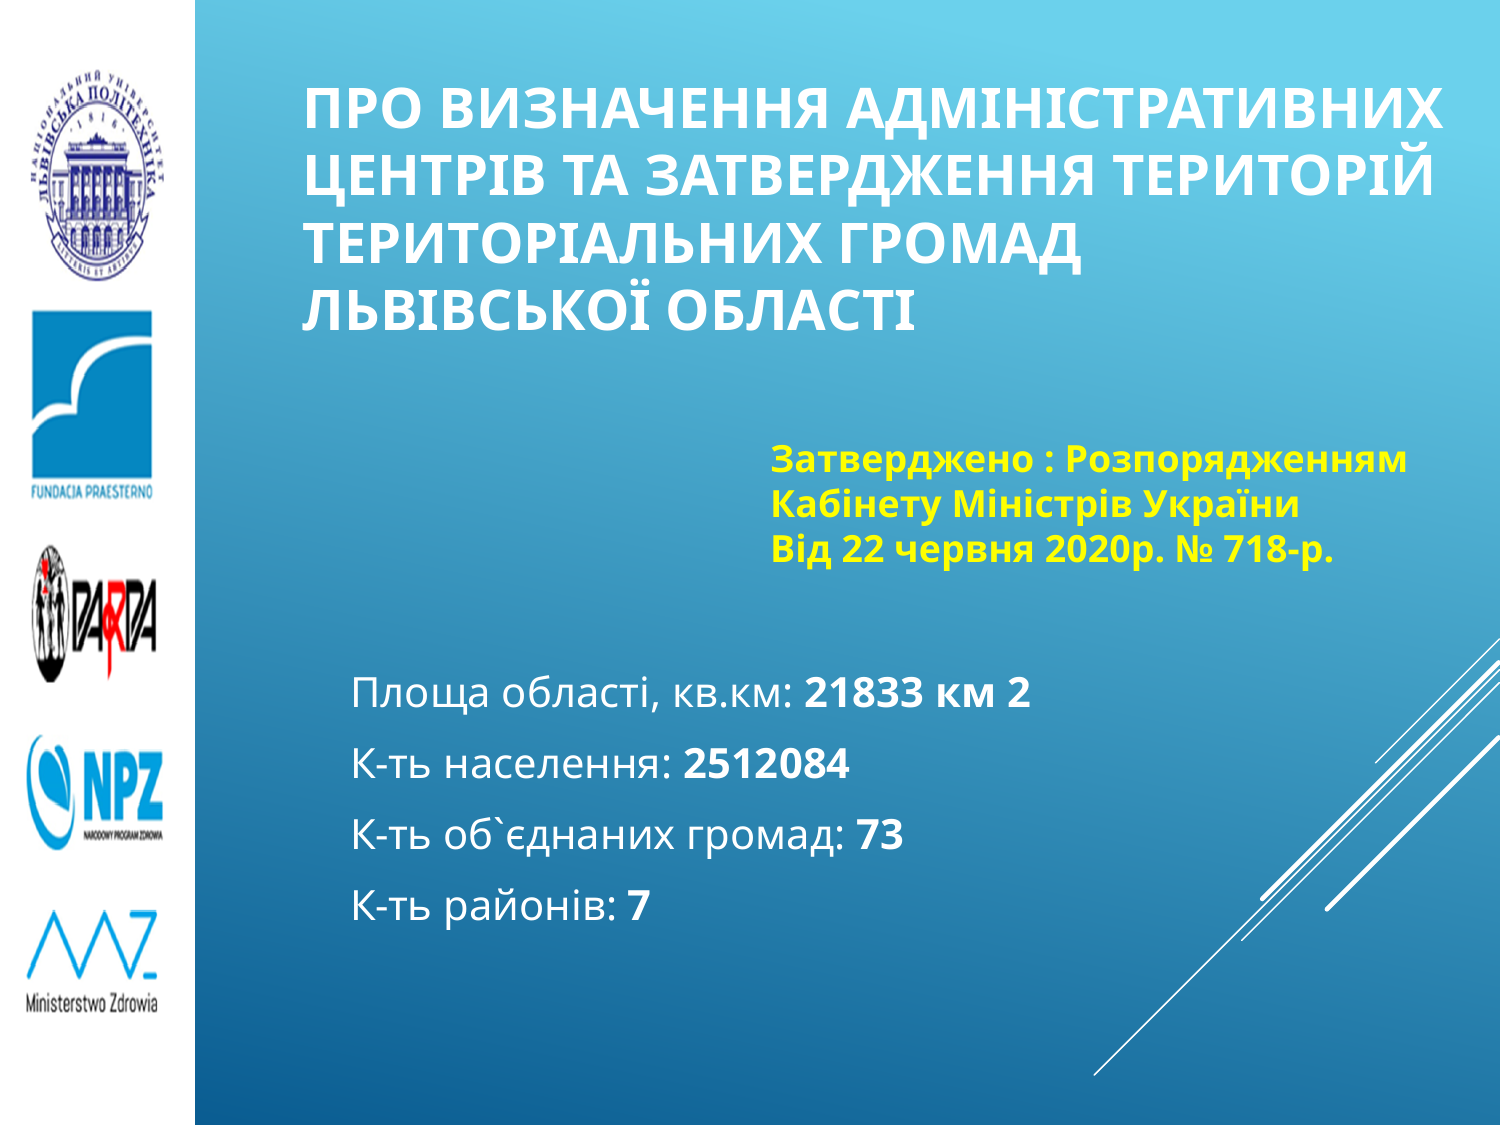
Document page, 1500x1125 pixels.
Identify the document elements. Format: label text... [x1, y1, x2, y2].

title Про визначення адміністративних центрів та затвердження територій територіальних громад Львівської області [287, 54, 1461, 360]
text_box Затверджено : Розпорядженням Кабінету Міністрів України Від 22 червня 2020р. № 718-р. [755, 427, 1500, 578]
list Площа області, кв.км: 21833 км 2 К-ть населення: 2512084 К-ть об`єднаних громад: 73 К-ть районів: 7 [335, 647, 1247, 1018]
picture [0, 0, 196, 1125]
